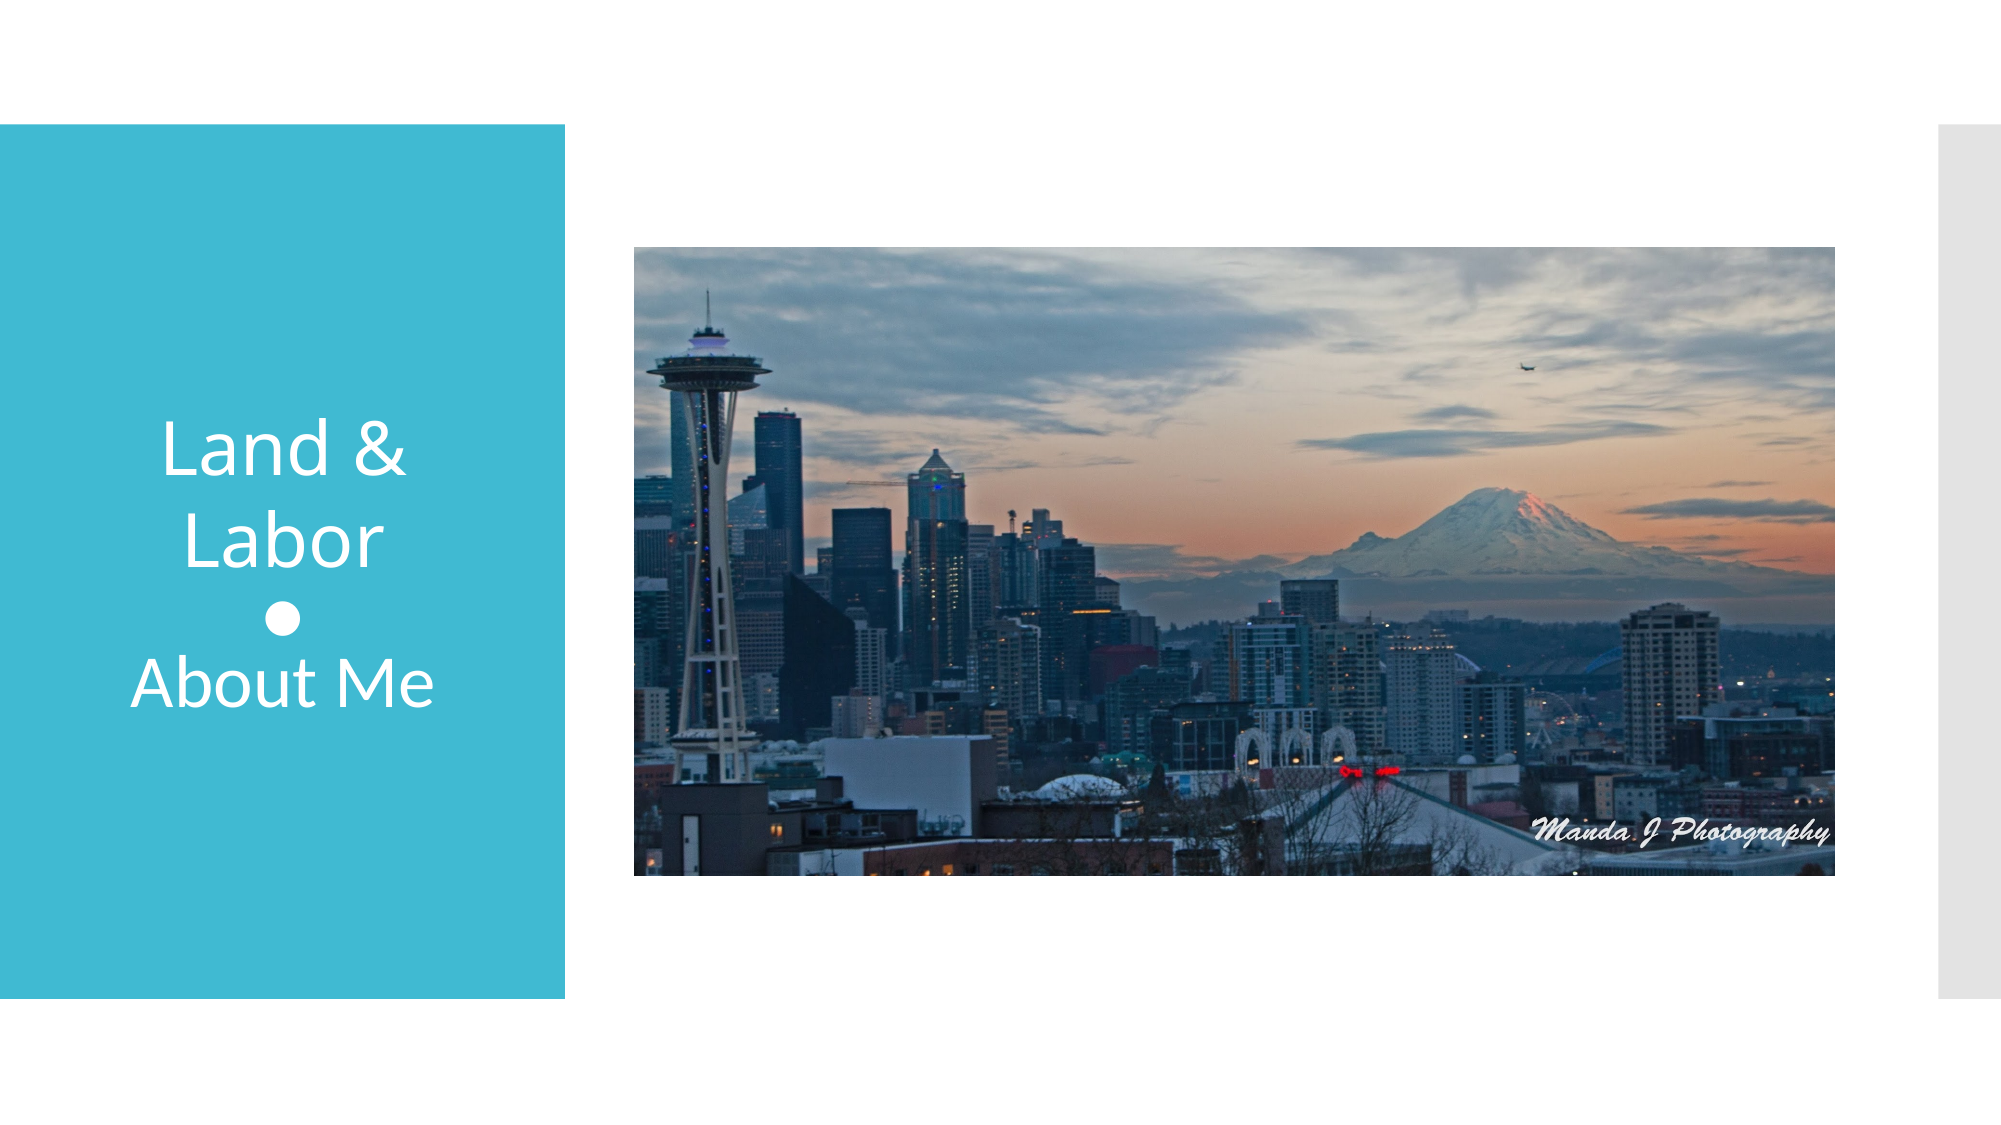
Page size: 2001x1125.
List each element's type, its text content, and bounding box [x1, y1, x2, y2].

title Land & Labor ● About Me [41, 184, 525, 940]
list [634, 247, 1835, 876]
